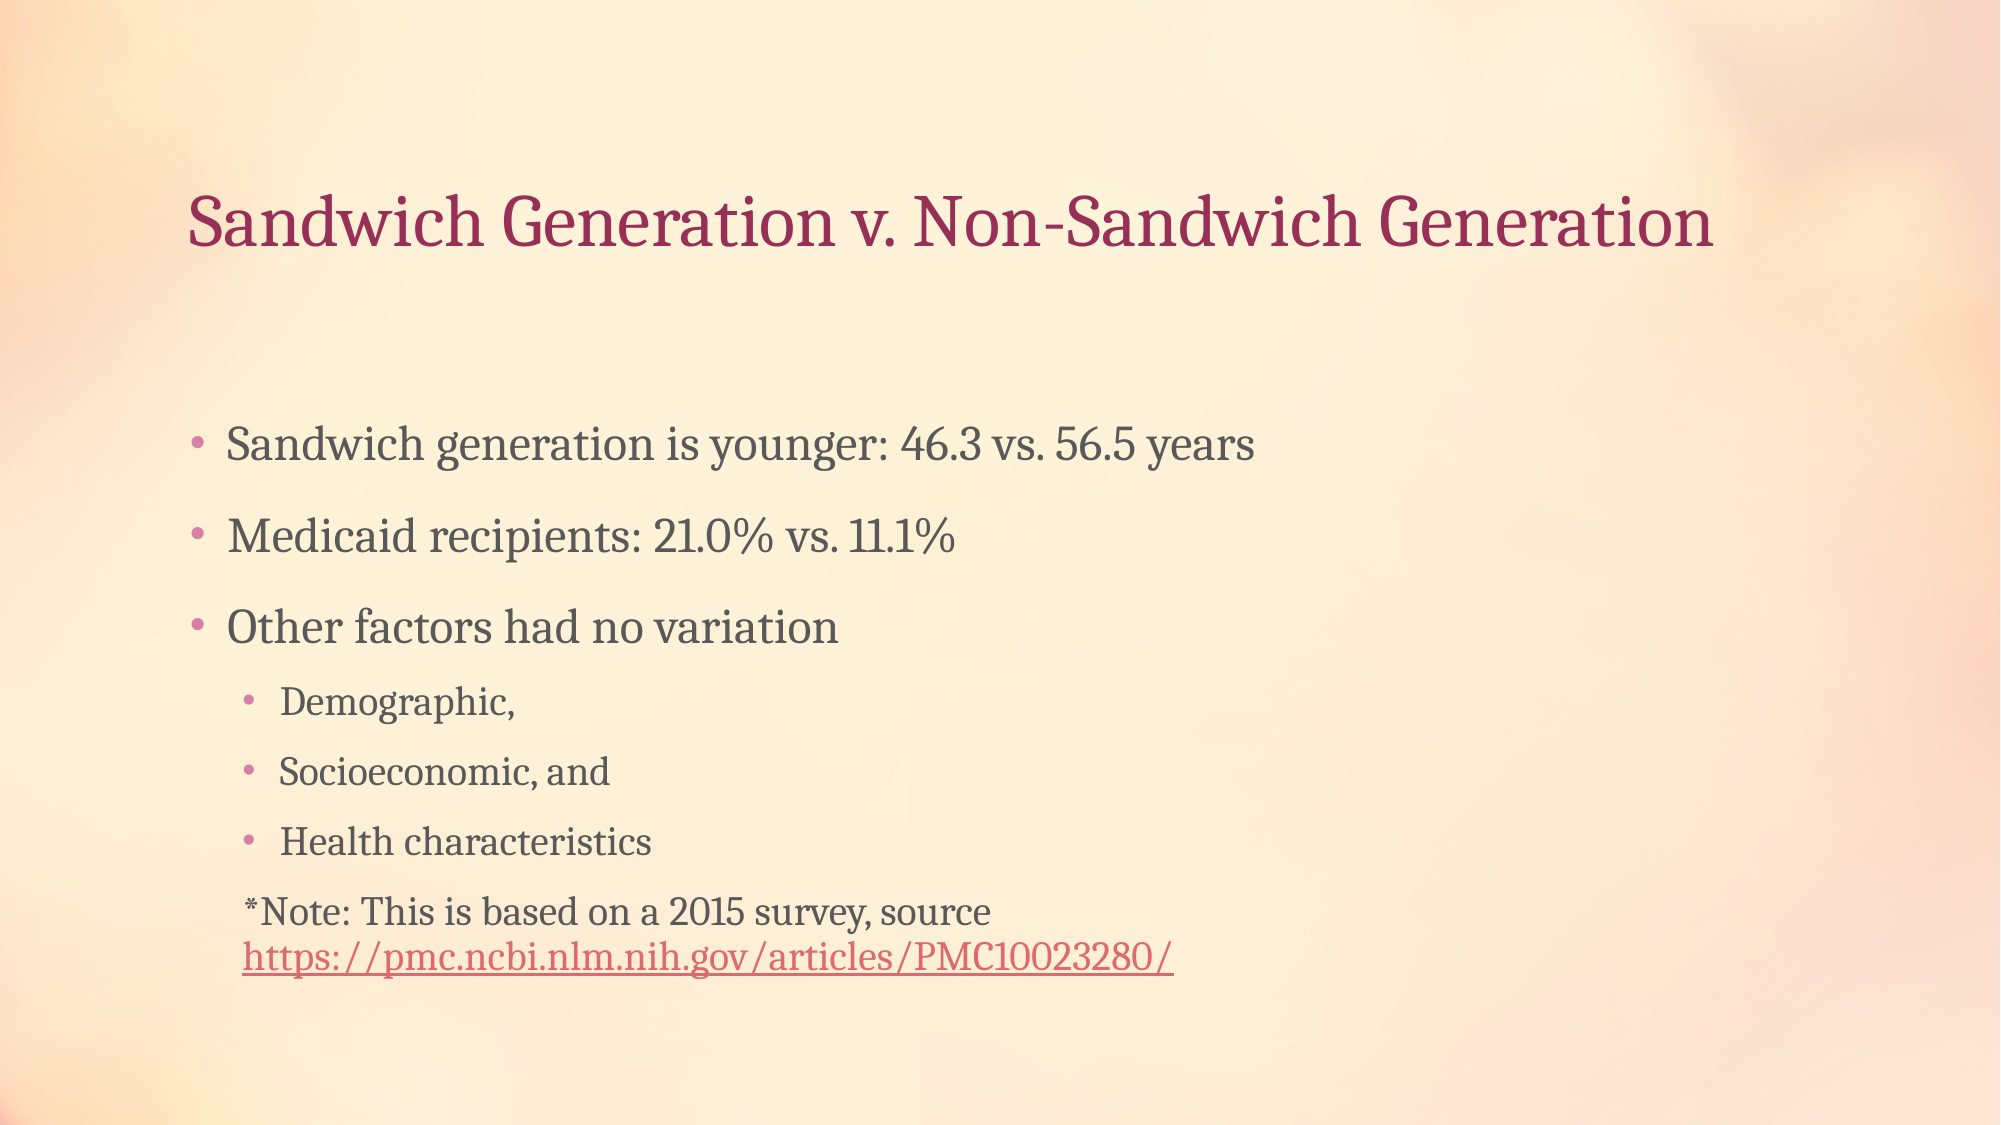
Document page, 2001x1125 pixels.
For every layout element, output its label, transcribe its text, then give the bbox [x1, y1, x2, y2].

title Sandwich Generation v. Non-Sandwich Generation [174, 75, 1825, 271]
picture [0, 0, 2001, 1125]
list Sandwich generation is younger: 46.3 vs. 56.5 years Medicaid recipients: 21.0% vs. 11.1% Other factors had no variation Demographic, Socioeconomic, and Health characteristics *Note: This is based on a 2015 survey, source https://pmc.ncbi.nlm.nih.gov/articles/PMC10023280/ [174, 312, 1825, 1013]
